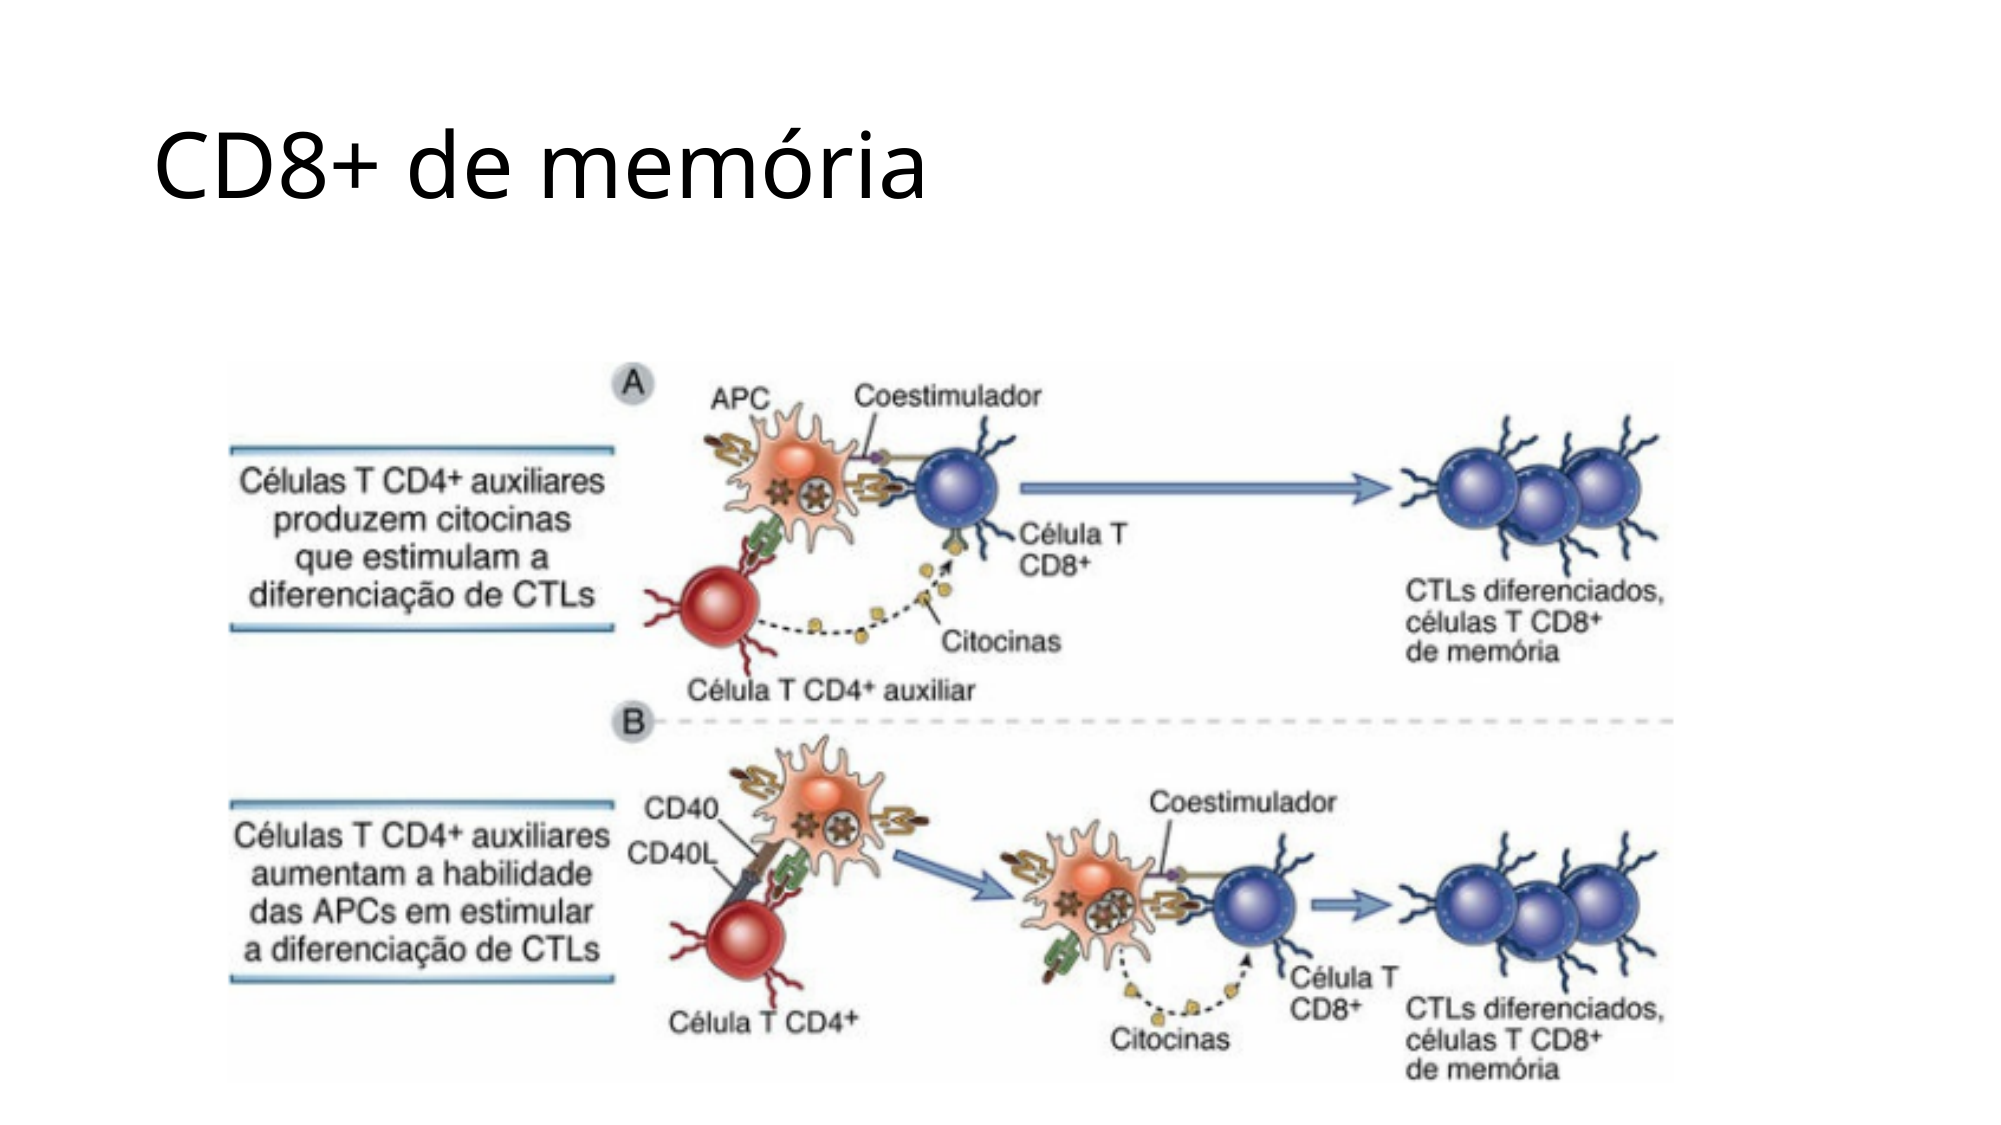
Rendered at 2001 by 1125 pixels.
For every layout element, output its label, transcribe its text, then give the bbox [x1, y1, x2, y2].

title CD8+ de memória [137, 59, 1863, 278]
picture [137, 299, 1856, 1085]
